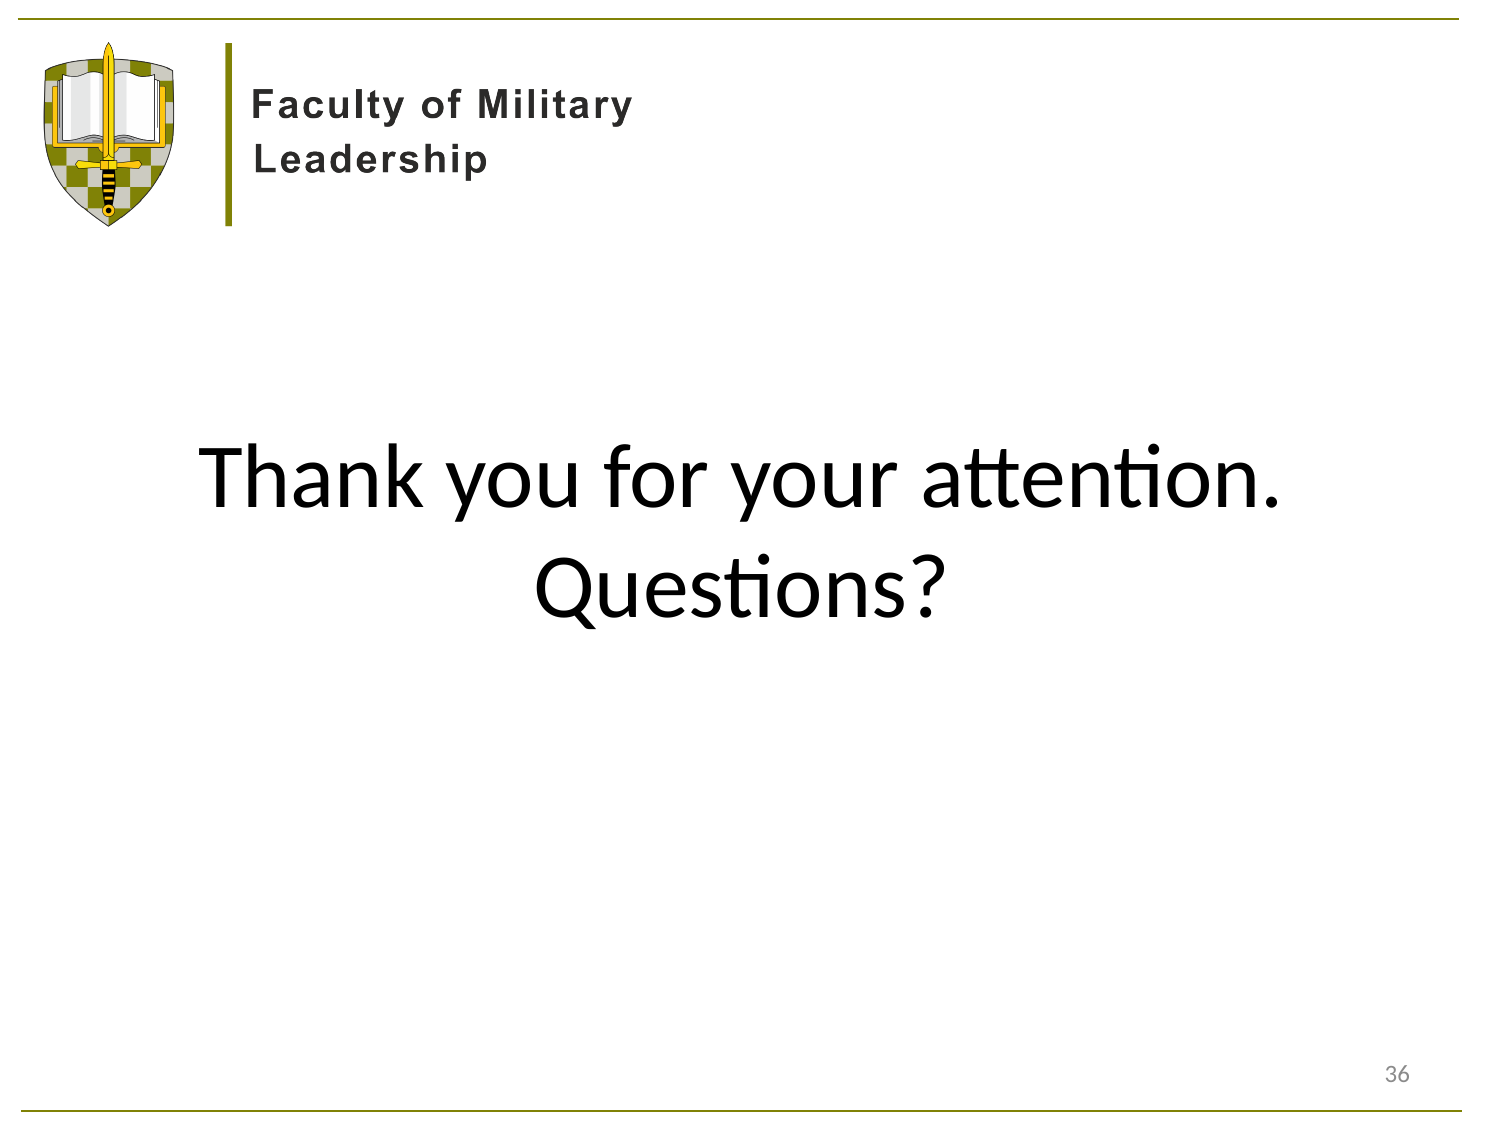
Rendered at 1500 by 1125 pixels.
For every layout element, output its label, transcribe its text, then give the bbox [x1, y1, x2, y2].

picture [43, 42, 632, 227]
slide_number 36 [1074, 1042, 1425, 1103]
